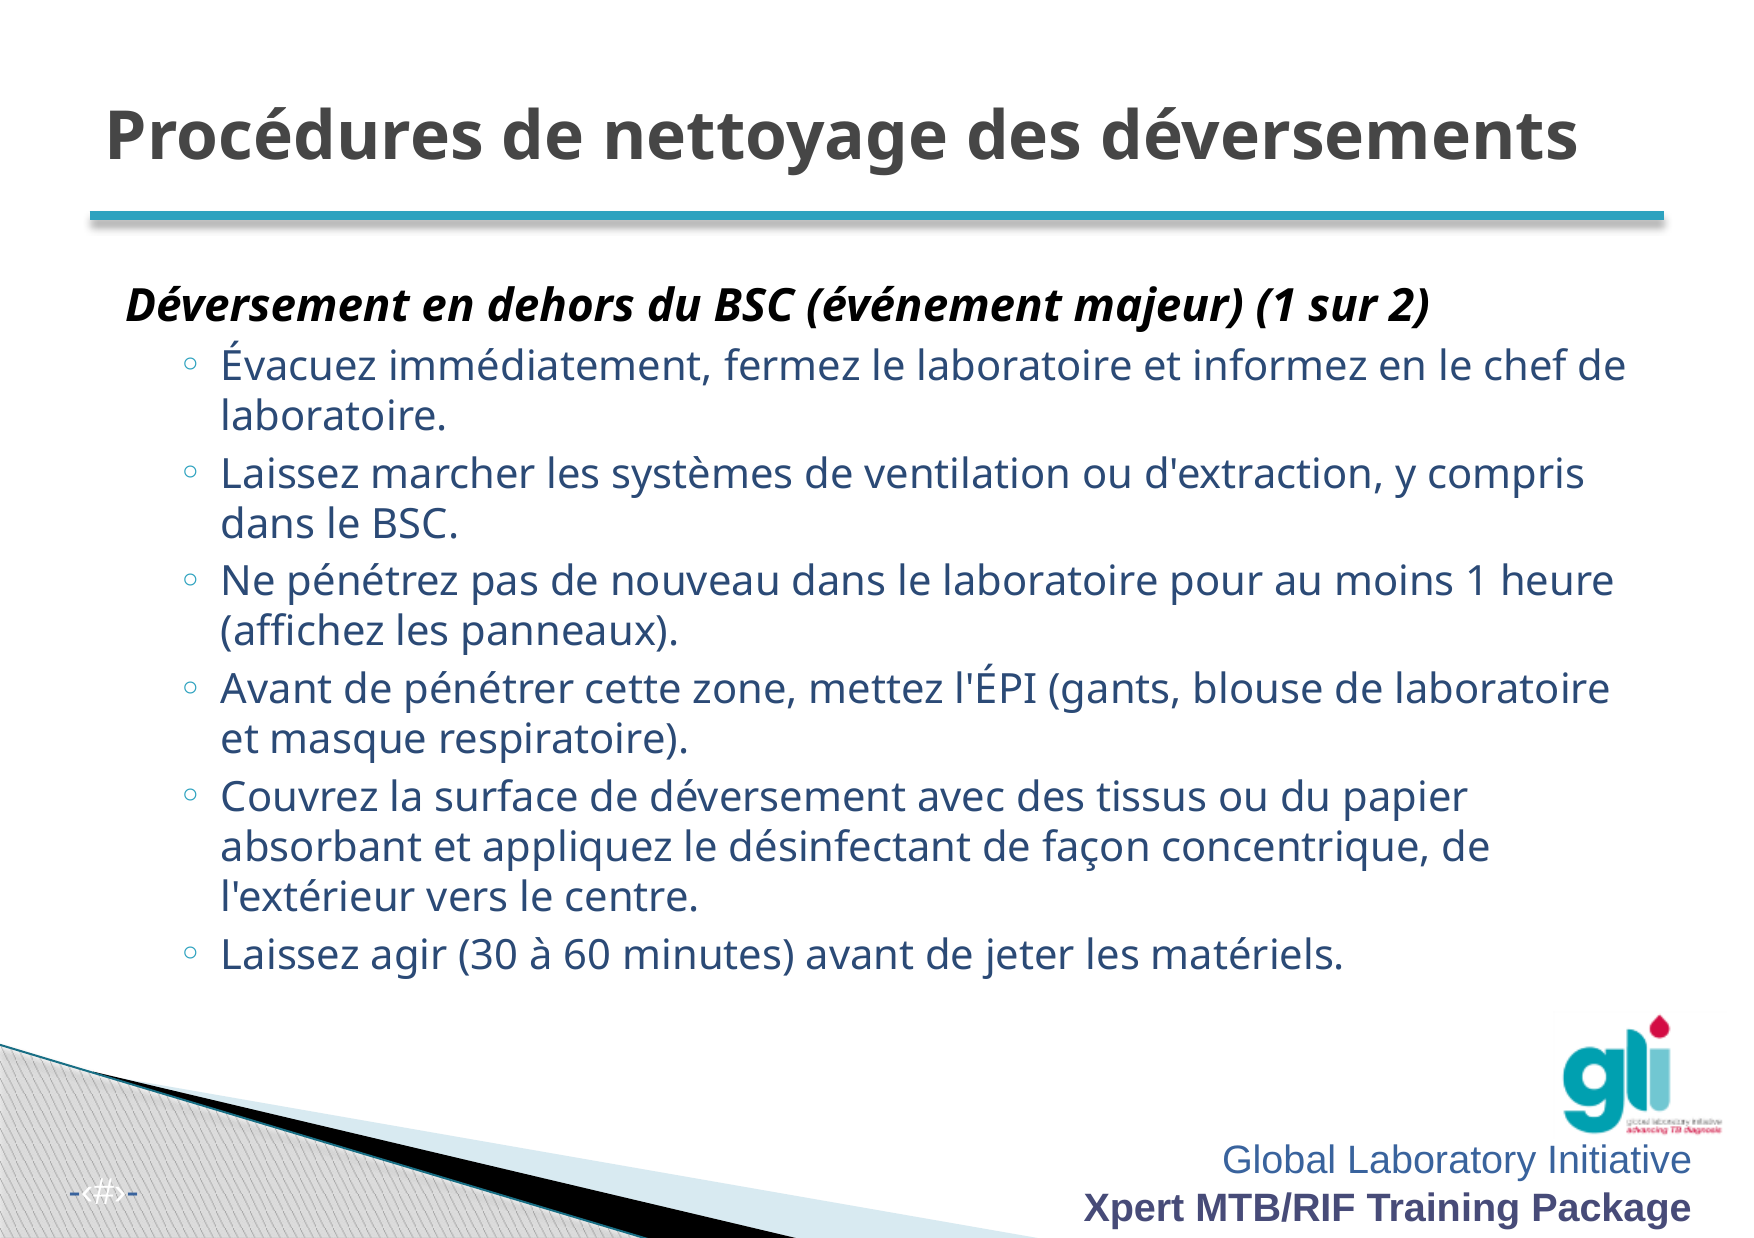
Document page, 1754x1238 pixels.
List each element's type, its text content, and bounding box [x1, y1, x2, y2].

title Procédures de nettoyage des déversements [87, 49, 1666, 216]
picture [1553, 1011, 1727, 1139]
list Déversement en dehors du BSC (événement majeur) (1 sur 2) Évacuez immédiatement, fermez le laboratoire et informez en le chef de laboratoire. Laissez marcher les systèmes de ventilation ou d'extraction, y compris dans le BSC. Ne pénétrez pas de nouveau dans le laboratoire pour au moins 1 heure (affichez les panneaux). Avant de pénétrer cette zone, mettez l'ÉPI (gants, blouse de laboratoire et masque respiratoire). Couvrez la surface de déversement avec des tissus ou du papier absorbant et appliquez le désinfectant de façon concentrique, de l'extérieur vers le centre. Laissez agir (30 à 60 minutes) avant de jeter les matériels. [87, 267, 1666, 996]
